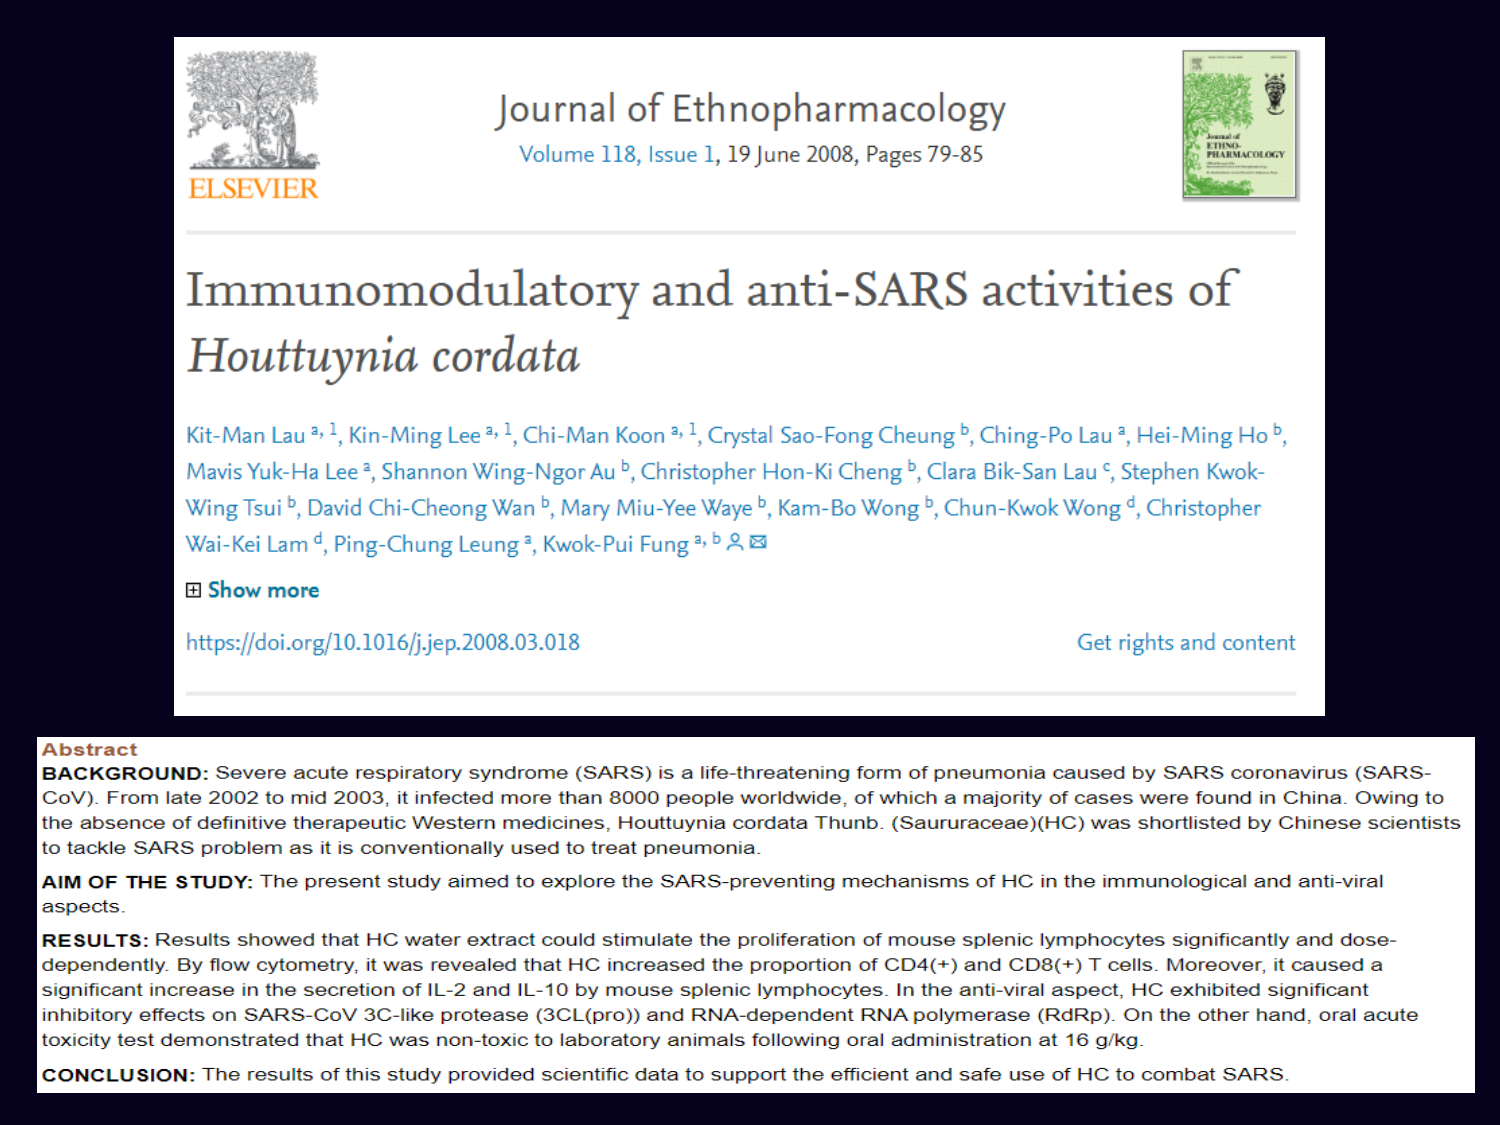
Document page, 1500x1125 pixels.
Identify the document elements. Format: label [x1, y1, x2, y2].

picture [174, 37, 1326, 716]
picture [37, 737, 1476, 1093]
